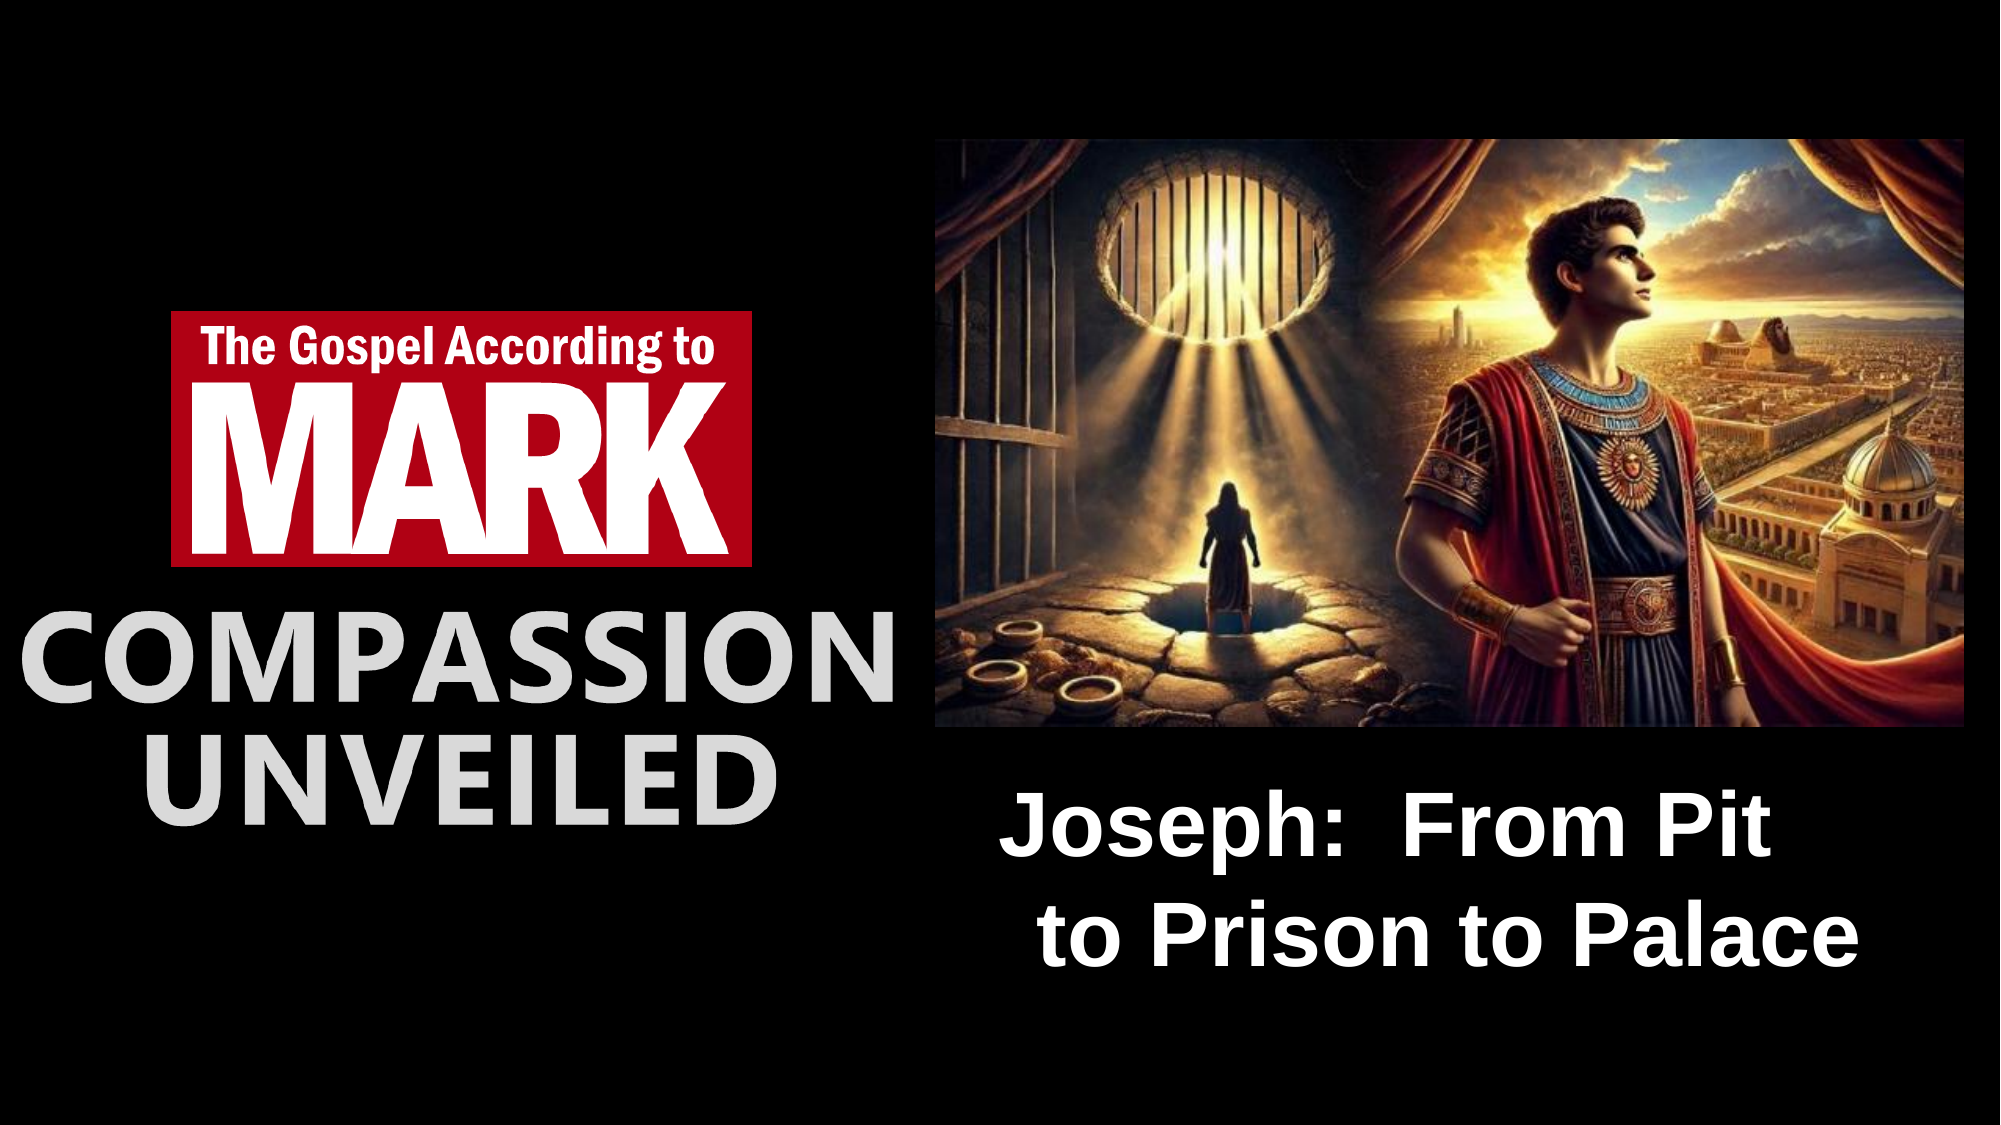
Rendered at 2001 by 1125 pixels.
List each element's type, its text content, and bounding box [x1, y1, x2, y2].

picture [935, 139, 1964, 728]
text_box Joseph: From Pit to Prison to Palace [935, 757, 1964, 993]
picture [0, 268, 922, 857]
